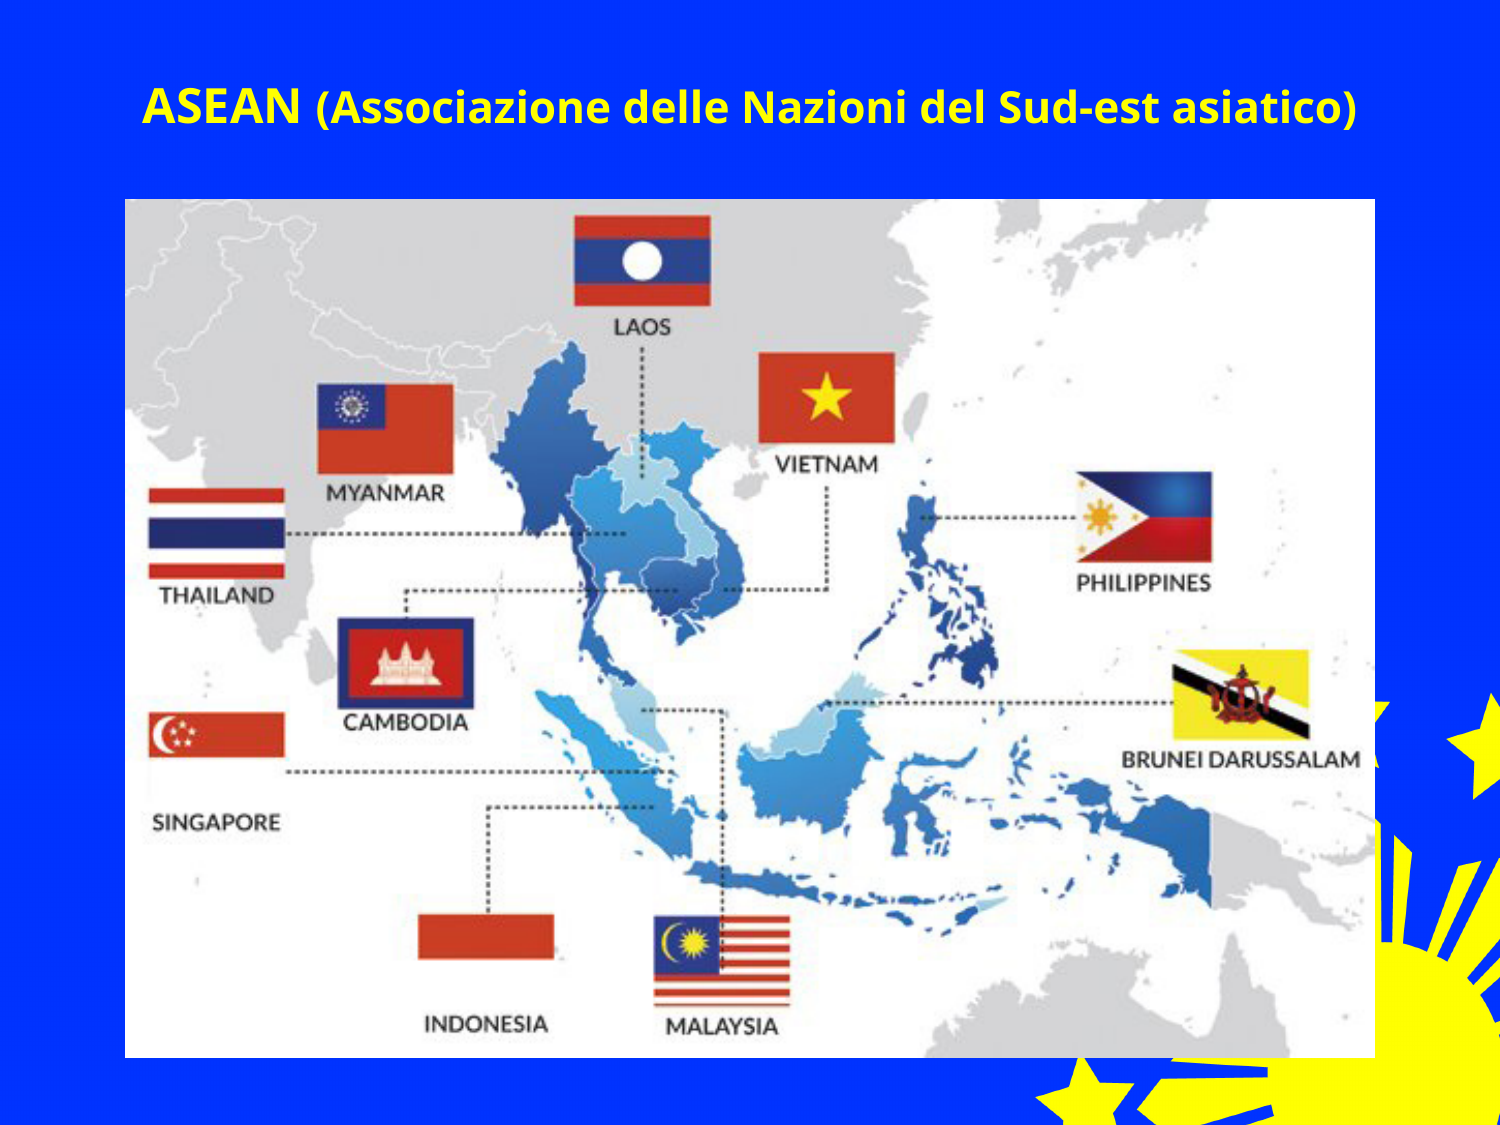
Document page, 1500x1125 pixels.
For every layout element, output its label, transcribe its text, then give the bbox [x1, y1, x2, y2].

title ASEAN (Associazione delle Nazioni del Sud-est asiatico) [75, 45, 1425, 163]
picture [0, 0, 1500, 1125]
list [124, 199, 1376, 1058]
